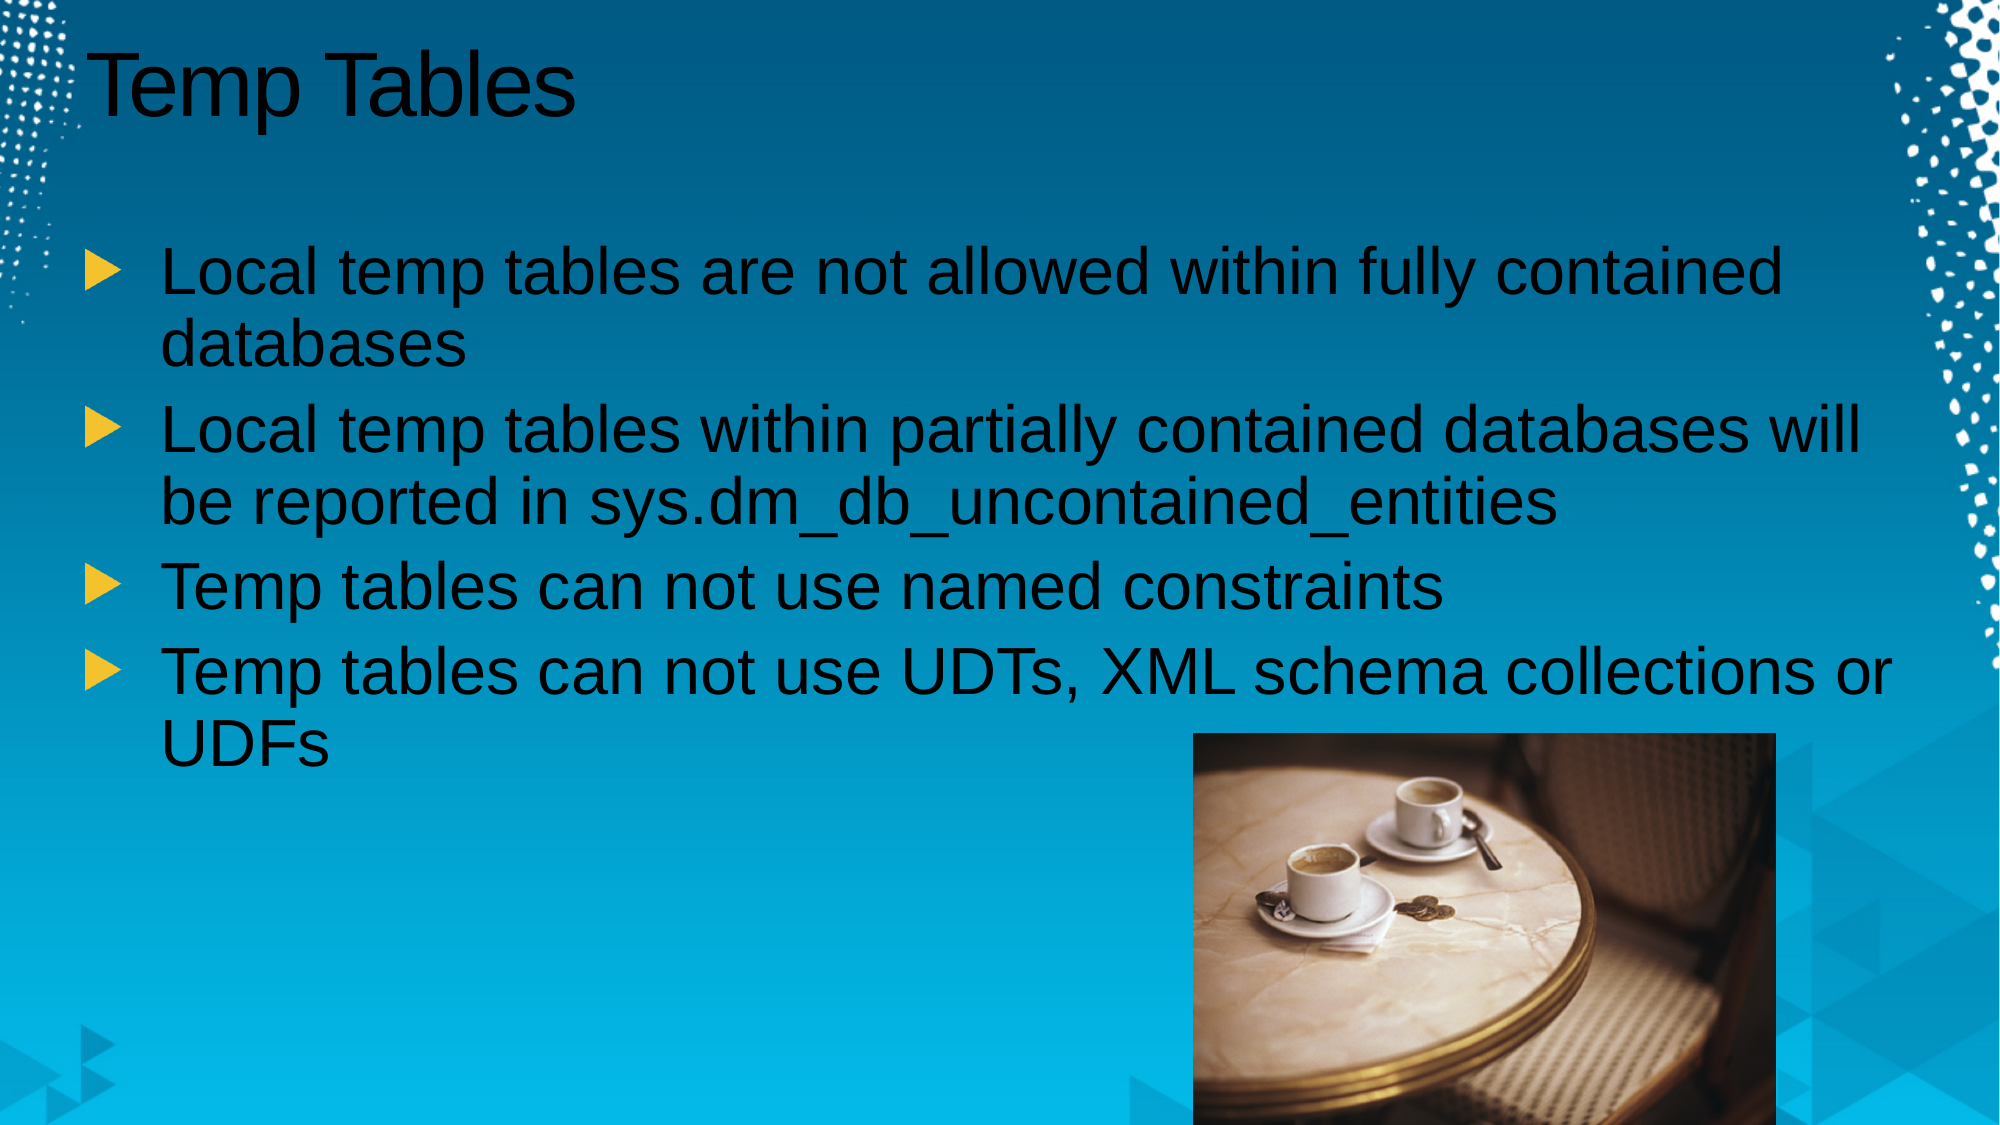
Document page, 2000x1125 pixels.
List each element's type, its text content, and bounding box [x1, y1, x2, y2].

picture [1936, 240, 1946, 245]
picture [1939, 190, 1948, 195]
picture [1941, 135, 1949, 147]
picture [1927, 257, 1935, 271]
picture [44, 45, 49, 53]
picture [1958, 201, 1968, 206]
picture [1994, 268, 2000, 283]
picture [1975, 311, 1983, 319]
picture [34, 102, 42, 111]
picture [1981, 575, 1996, 590]
picture [1941, 320, 1953, 331]
picture [27, 57, 34, 66]
picture [1967, 514, 1977, 527]
picture [1947, 221, 1957, 225]
picture [1965, 464, 1979, 475]
picture [1950, 398, 1960, 414]
picture [1988, 476, 1997, 485]
picture [1975, 493, 1987, 507]
picture [1984, 525, 1996, 536]
picture [1960, 484, 1968, 491]
title Temp Tables [85, 37, 1914, 138]
picture [1931, 287, 1944, 302]
picture [1992, 556, 2000, 571]
picture [58, 33, 65, 41]
picture [44, 31, 52, 39]
picture [1992, 656, 2000, 669]
picture [1950, 168, 1959, 178]
picture [1928, 209, 1935, 216]
picture [46, 17, 54, 24]
picture [13, 41, 21, 48]
picture [1943, 370, 1953, 383]
picture [11, 55, 18, 63]
picture [1935, 340, 1945, 349]
picture [86, 407, 119, 446]
picture [11, 70, 17, 78]
picture [86, 250, 119, 289]
picture [30, 28, 38, 37]
picture [1908, 145, 1918, 157]
picture [1945, 271, 1954, 277]
picture [1980, 445, 1988, 454]
picture [48, 2, 56, 9]
picture [24, 73, 32, 78]
picture [38, 74, 45, 80]
picture [1956, 429, 1970, 446]
picture [1950, 0, 2000, 253]
picture [33, 0, 42, 8]
picture [1966, 281, 1974, 291]
picture [17, 27, 23, 34]
picture [1945, 31, 1957, 47]
picture [1985, 628, 1994, 637]
picture [31, 15, 39, 23]
picture [1932, 107, 1940, 114]
picture [1994, 373, 2000, 383]
picture [1967, 231, 1976, 239]
picture [1952, 118, 1963, 128]
picture [1960, 148, 1973, 158]
picture [35, 88, 42, 95]
picture [1975, 542, 1987, 558]
picture [1936, 3, 1948, 14]
picture [1950, 351, 1962, 361]
picture [1194, 734, 1775, 1125]
picture [1982, 393, 1990, 403]
picture [86, 564, 119, 603]
picture [1983, 291, 1995, 299]
picture [1956, 251, 1966, 256]
picture [17, 129, 23, 136]
picture [1963, 382, 1970, 392]
picture [28, 43, 35, 53]
picture [1970, 176, 1982, 188]
picture [1994, 323, 2000, 330]
list Local temp tables are not allowed within fully contained databases Local temp tables within partially contained databases will be reported in sys.dm_db_uncontained_entities Temp tables can not use named constraints Temp tables can not use UDTs, XML schema collections or UDFs [85, 237, 1914, 795]
picture [2, 25, 8, 33]
picture [1930, 155, 1938, 167]
picture [1975, 260, 1987, 271]
picture [1941, 85, 1954, 96]
picture [33, 117, 40, 124]
picture [86, 650, 119, 689]
picture [1984, 342, 1993, 352]
picture [1973, 362, 1981, 372]
picture [1963, 334, 1973, 339]
picture [1991, 604, 2000, 621]
picture [1916, 177, 1928, 186]
picture [1991, 426, 2000, 433]
picture [1955, 301, 1965, 308]
picture [1971, 412, 1979, 424]
picture [19, 0, 29, 6]
picture [56, 48, 63, 55]
picture [1919, 226, 1928, 238]
